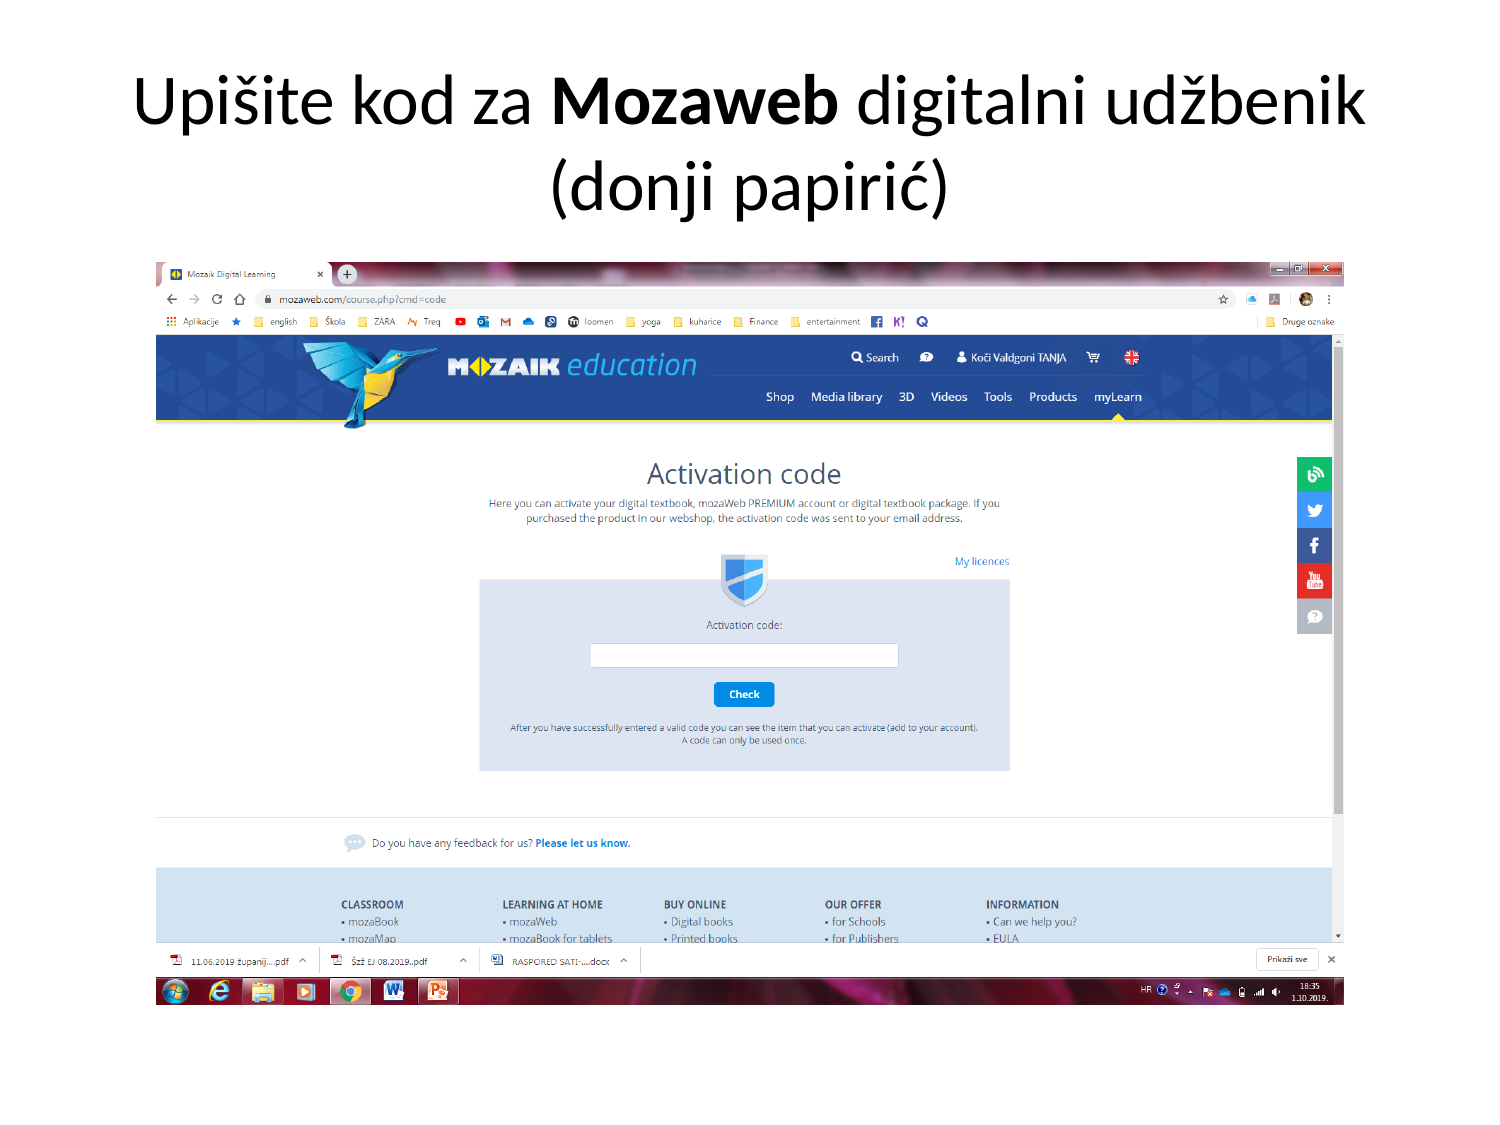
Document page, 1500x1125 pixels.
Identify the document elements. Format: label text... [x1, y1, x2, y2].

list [155, 262, 1345, 1006]
title Upišite kod za Mozaweb digitalni udžbenik (donji papirić) [75, 45, 1425, 233]
